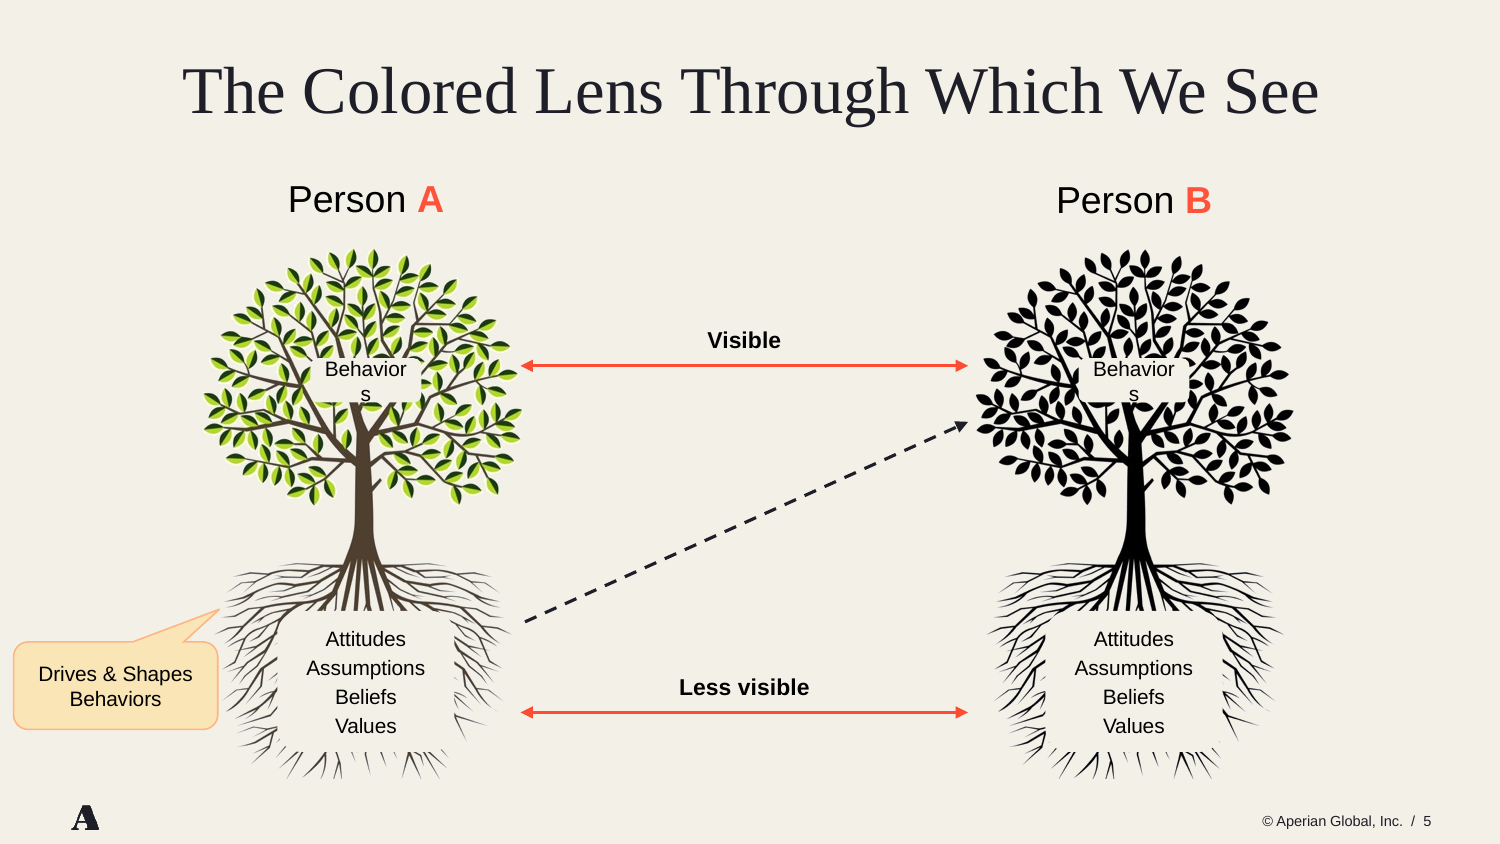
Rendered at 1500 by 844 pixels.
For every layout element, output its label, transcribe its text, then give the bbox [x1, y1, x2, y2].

text_box Drives & Shapes Behaviors [13, 617, 198, 730]
picture [973, 248, 1295, 779]
picture [62, 796, 108, 839]
list The Colored Lens Through Which We See [71, 54, 1432, 222]
text_box Person A [184, 175, 548, 221]
text_box Visible [663, 325, 826, 353]
slide_number © Aperian Global, Inc. / 5 [1093, 812, 1432, 830]
text_box [951, 421, 968, 433]
text_box Less visible [663, 671, 826, 700]
picture [203, 248, 529, 779]
text_box Person B [952, 175, 1316, 221]
